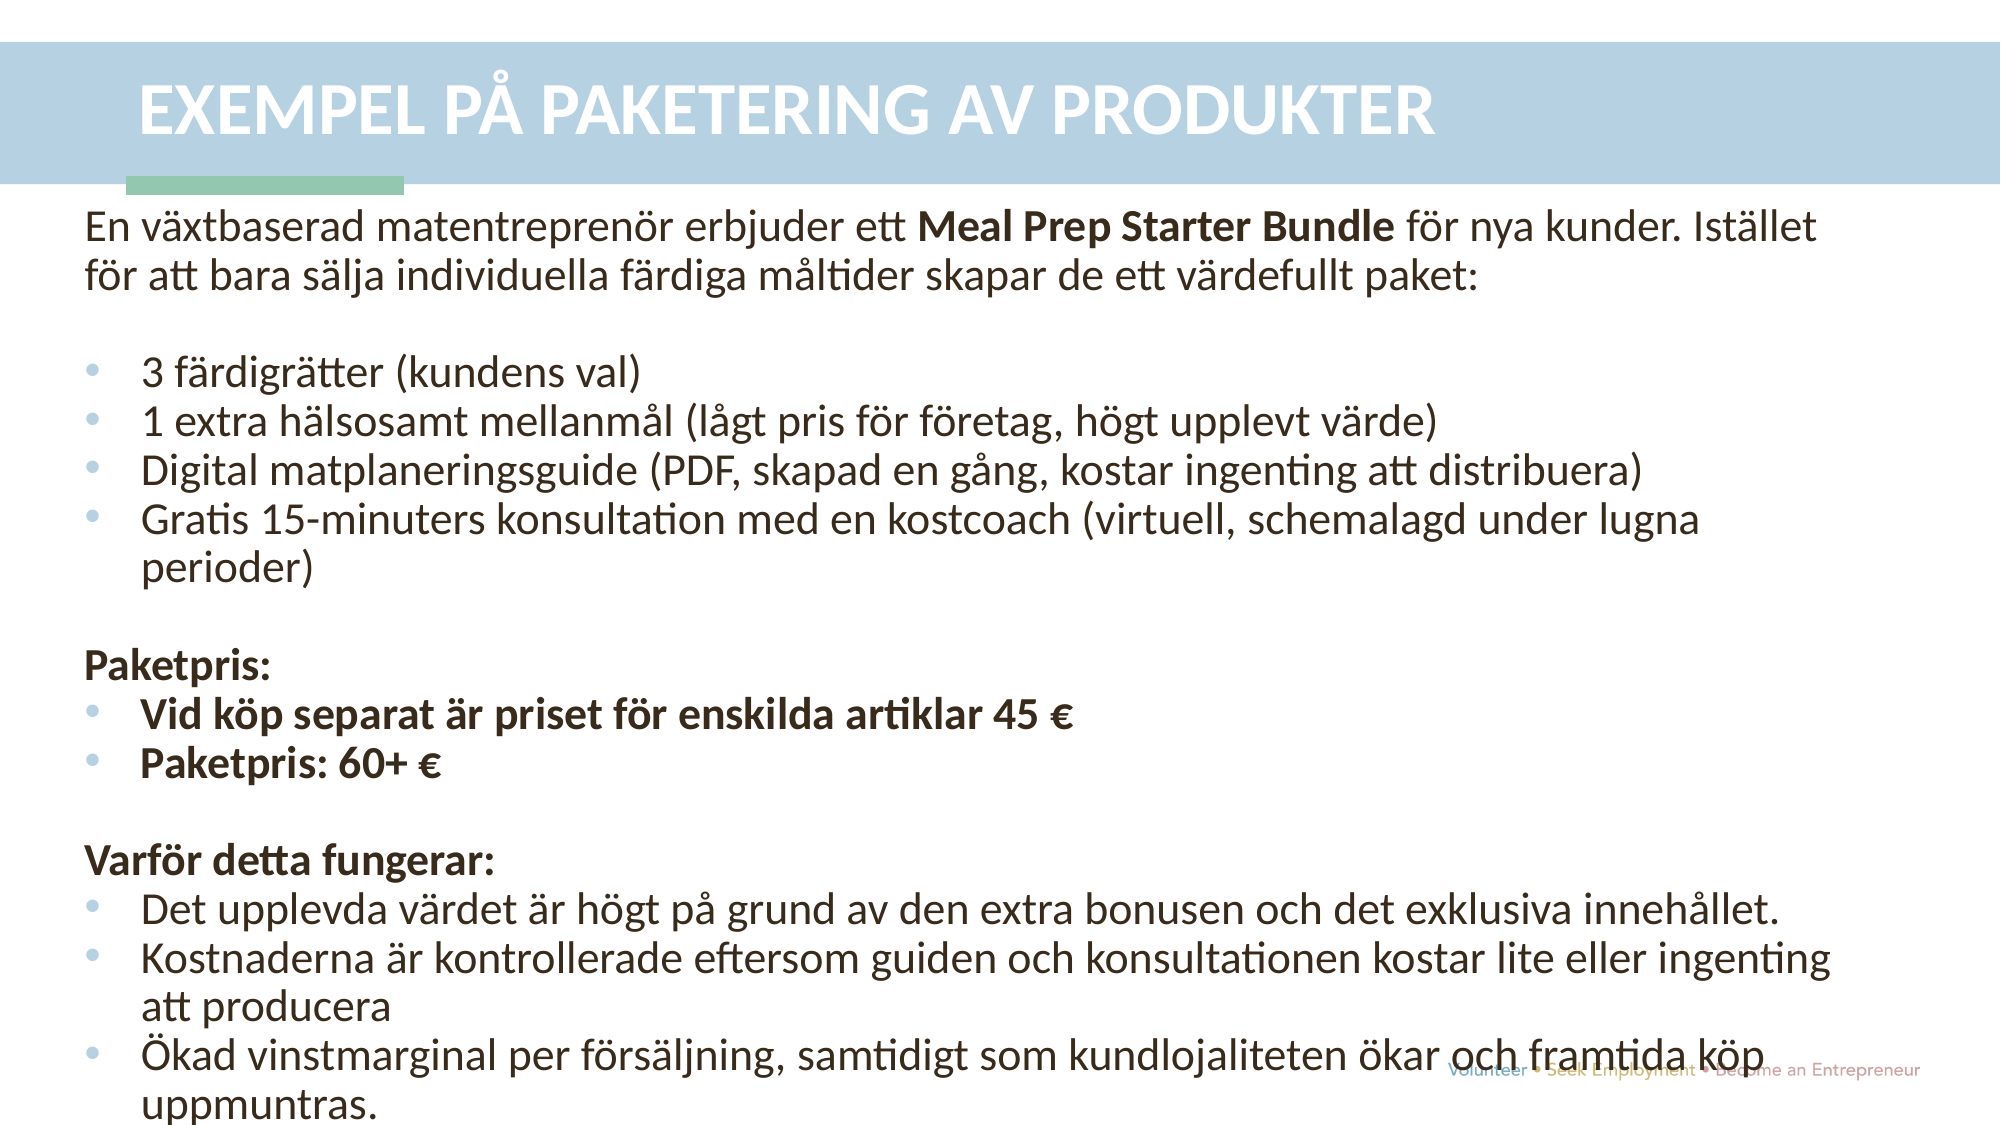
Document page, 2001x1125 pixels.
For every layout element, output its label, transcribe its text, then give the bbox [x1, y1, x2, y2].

text_box En växtbaserad matentreprenör erbjuder ett Meal Prep Starter Bundle för nya kunder. Istället för att bara sälja individuella färdiga måltider skapar de ett värdefullt paket: 3 färdigrätter (kundens val) 1 extra hälsosamt mellanmål (lågt pris för företag, högt upplevt värde) Digital matplaneringsguide (PDF, skapad en gång, kostar ingenting att distribuera) Gratis 15-minuters konsultation med en kostcoach (virtuell, schemalagd under lugna perioder) Paketpris: Vid köp separat är priset för enskilda artiklar 45 € Paketpris: 60+ € Varför detta fungerar: Det upplevda värdet är högt på grund av den extra bonusen och det exklusiva innehållet. Kostnaderna är kontrollerade eftersom guiden och konsultationen kostar lite eller ingenting att producera Ökad vinstmarginal per försäljning, samtidigt som kundlojaliteten ökar och framtida köp uppmuntras. [69, 194, 1884, 739]
list EXEMPEL PÅ PAKETERING AV PRODUKTER [123, 51, 1913, 170]
picture [1418, 1046, 1971, 1103]
